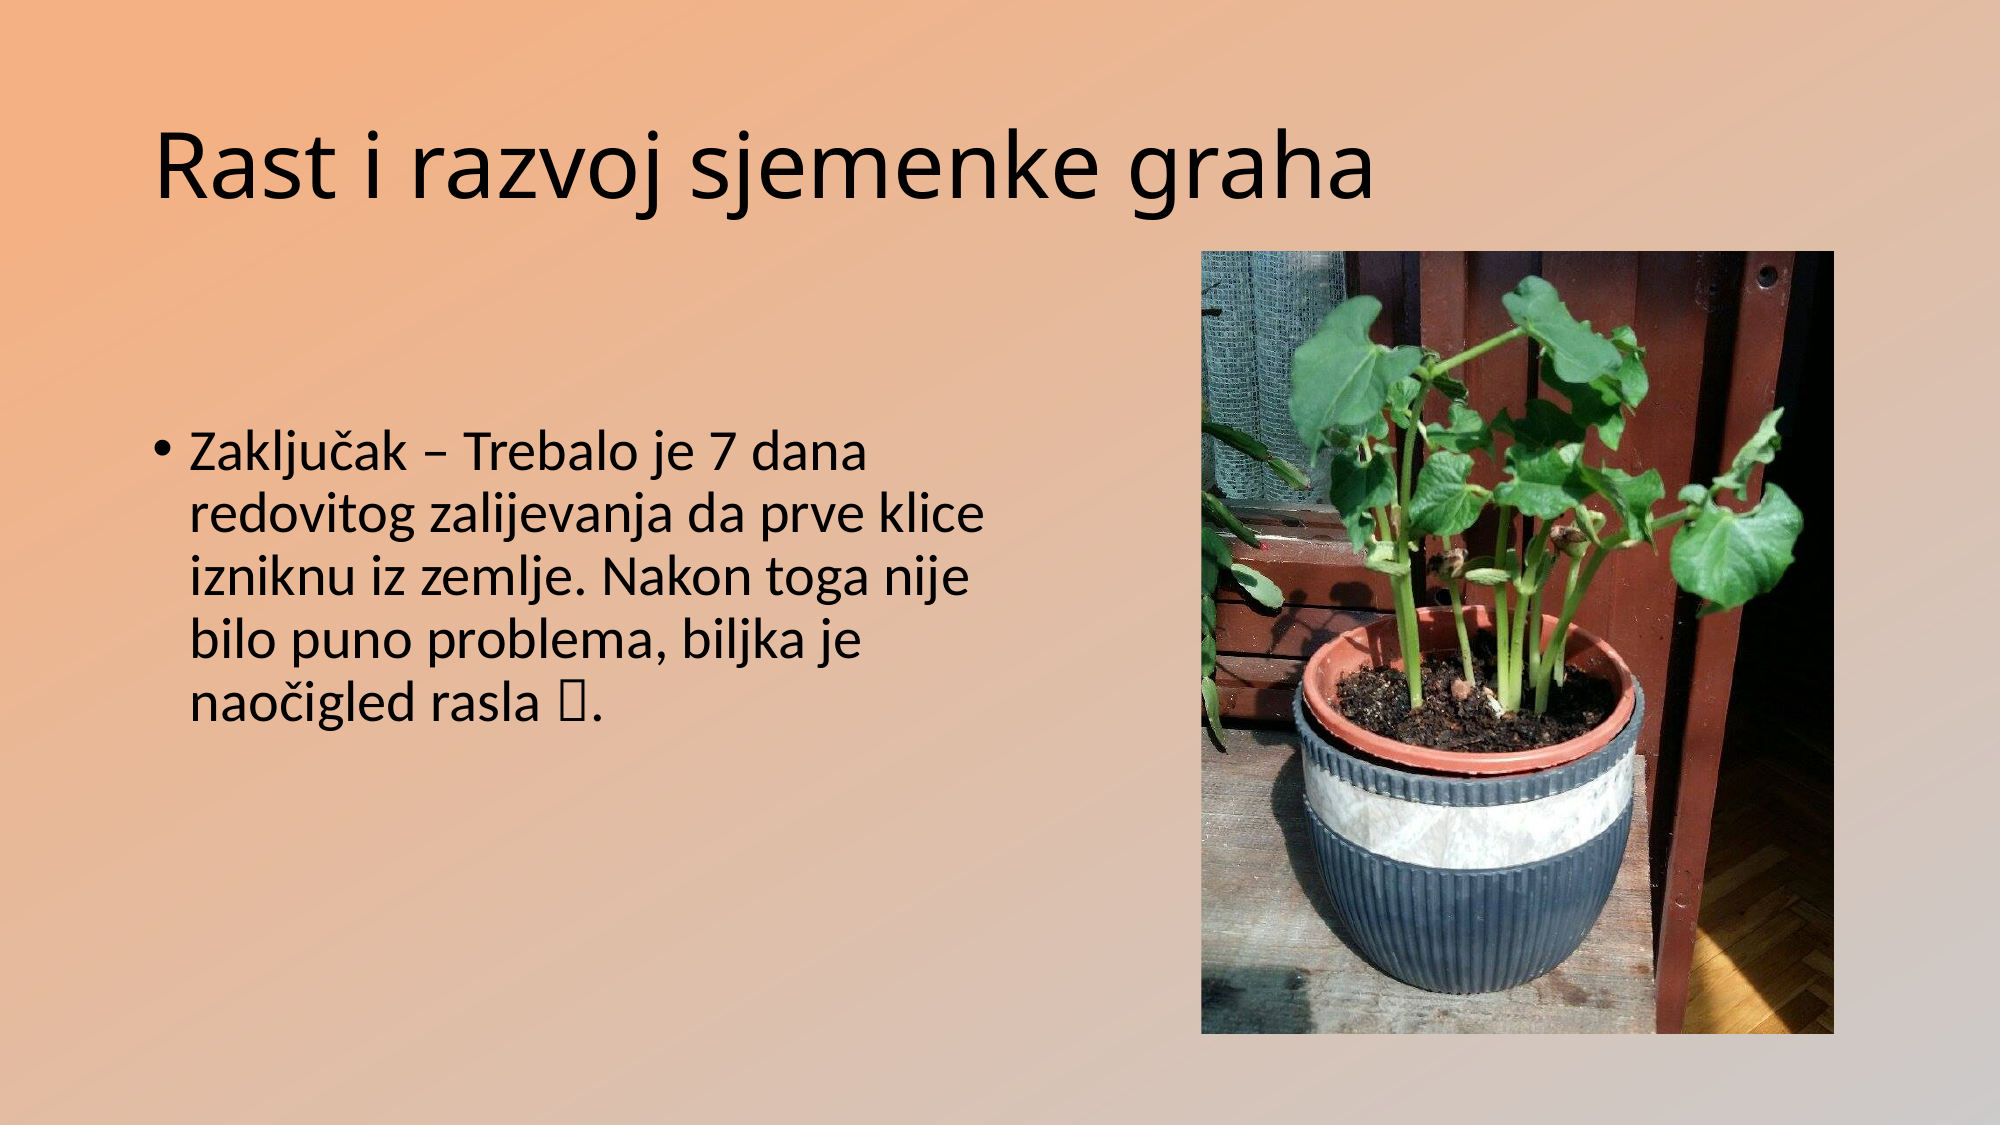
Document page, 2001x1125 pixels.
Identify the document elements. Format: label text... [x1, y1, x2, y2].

picture [1201, 251, 1836, 1034]
list Zaključak – Trebalo je 7 dana redovitog zalijevanja da prve klice izniknu iz zemlje. Nakon toga nije bilo puno problema, biljka je naočigled rasla . [137, 412, 1074, 833]
title Rast i razvoj sjemenke graha [137, 59, 1863, 278]
